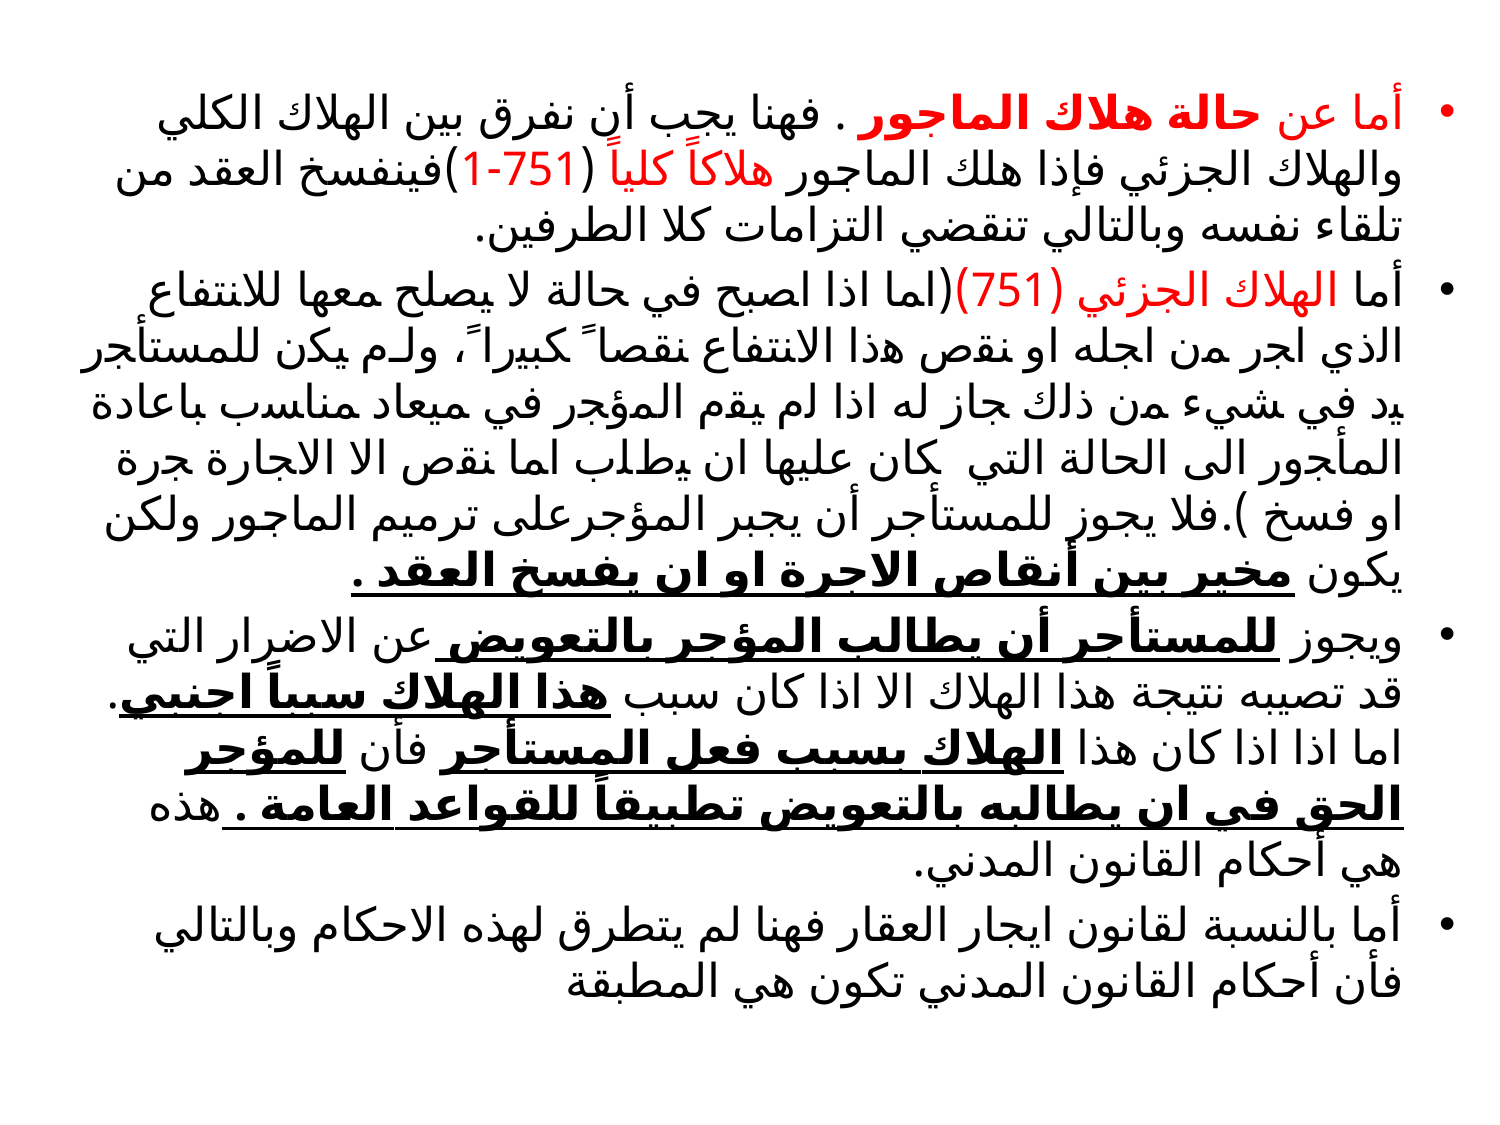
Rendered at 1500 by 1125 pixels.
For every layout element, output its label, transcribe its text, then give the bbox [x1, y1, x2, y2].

list أما عن حالة هلاك الماجور . فهنا يجب أن نفرق بين الهلاك الكلي والهلاك الجزئي فإذا هلك الماجور هلاكاً كلياً (751-1)فينفسخ العقد من تلقاء نفسه وبالتالي تنقضي التزامات كلا الطرفين. أما الهلاك الجزئي (751)(ﺍﻤﺎ ﺍﺫﺍ ﺍﺼﺒﺢ ﻓﻲ ﺤﺎﻟﺔ ﻻ ﻴﺼﻠﺢ ﻤﻌﻬﺎ ﻟﻼﻨﺘﻔﺎﻉ ﺍﻟﺫﻱ ﺍﺠﺭ ﻤﻥ ﺍﺠﻠﻪ ﺍﻭ ﻨﻘﺹ ﻫﺫﺍ ﺍﻻﻨﺘﻔﺎﻉ ﻨﻘﺼﺎﹰ ﻜﺒﻴﺭﺍﹰ، ﻭﻟـﻡ ﻴﻜﻥ ﻟﻠﻤﺴﺘﺄﺠﺭ ﻴﺩ ﻓﻲ ﺸﻲﺀ ﻤﻥ ﺫﻟﻙ ﺠﺎﺯ ﻟﻪ ﺍﺫﺍ ﻟﻡ ﻴﻘﻡ ﺍﻟﻤﺅﺠﺭ ﻓﻲ ﻤﻴﻌﺎﺩ ﻤﻨﺎﺴﺏ ﺒﺎﻋﺎﺩﺓ ﺍﻟﻤﺄﺠﻭﺭ ﺍﻟﻰ ﺍﻟﺤﺎﻟﺔ ﺍﻟﺘﻲ ﻜﺎﻥ ﻋﻠﻴﻬﺎ ﺍﻥ ﻴﻁﻠﺏ ﺍﻤﺎ ﻨﻘﺹ ﺍﻻ ﺍﻻﺠﺎﺭﺓ ﺠﺭﺓ ﺍﻭ ﻓﺴﺦ ).فلا يجوز للمستأجر أن يجبر المؤجرعلى ترميم الماجور ولكن يكون مخير بين أنقاص الاجرة او ان يفسخ العقد . ويجوز للمستأجر أن يطالب المؤجر بالتعويض عن الاضرار التي قد تصيبه نتيجة هذا الهلاك الا اذا كان سبب هذا الهلاك سبباً اجنبي. اما اذا اذا كان هذا الهلاك بسبب فعل المستأجر فأن للمؤجر الحق في ان يطالبه بالتعويض تطبيقاً للقواعد العامة . هذه هي أحكام القانون المدني. أما بالنسبة لقانون ايجار العقار فهنا لم يتطرق لهذه الاحكام وبالتالي فأن أحكام القانون المدني تكون هي المطبقة [62, 75, 1466, 1063]
